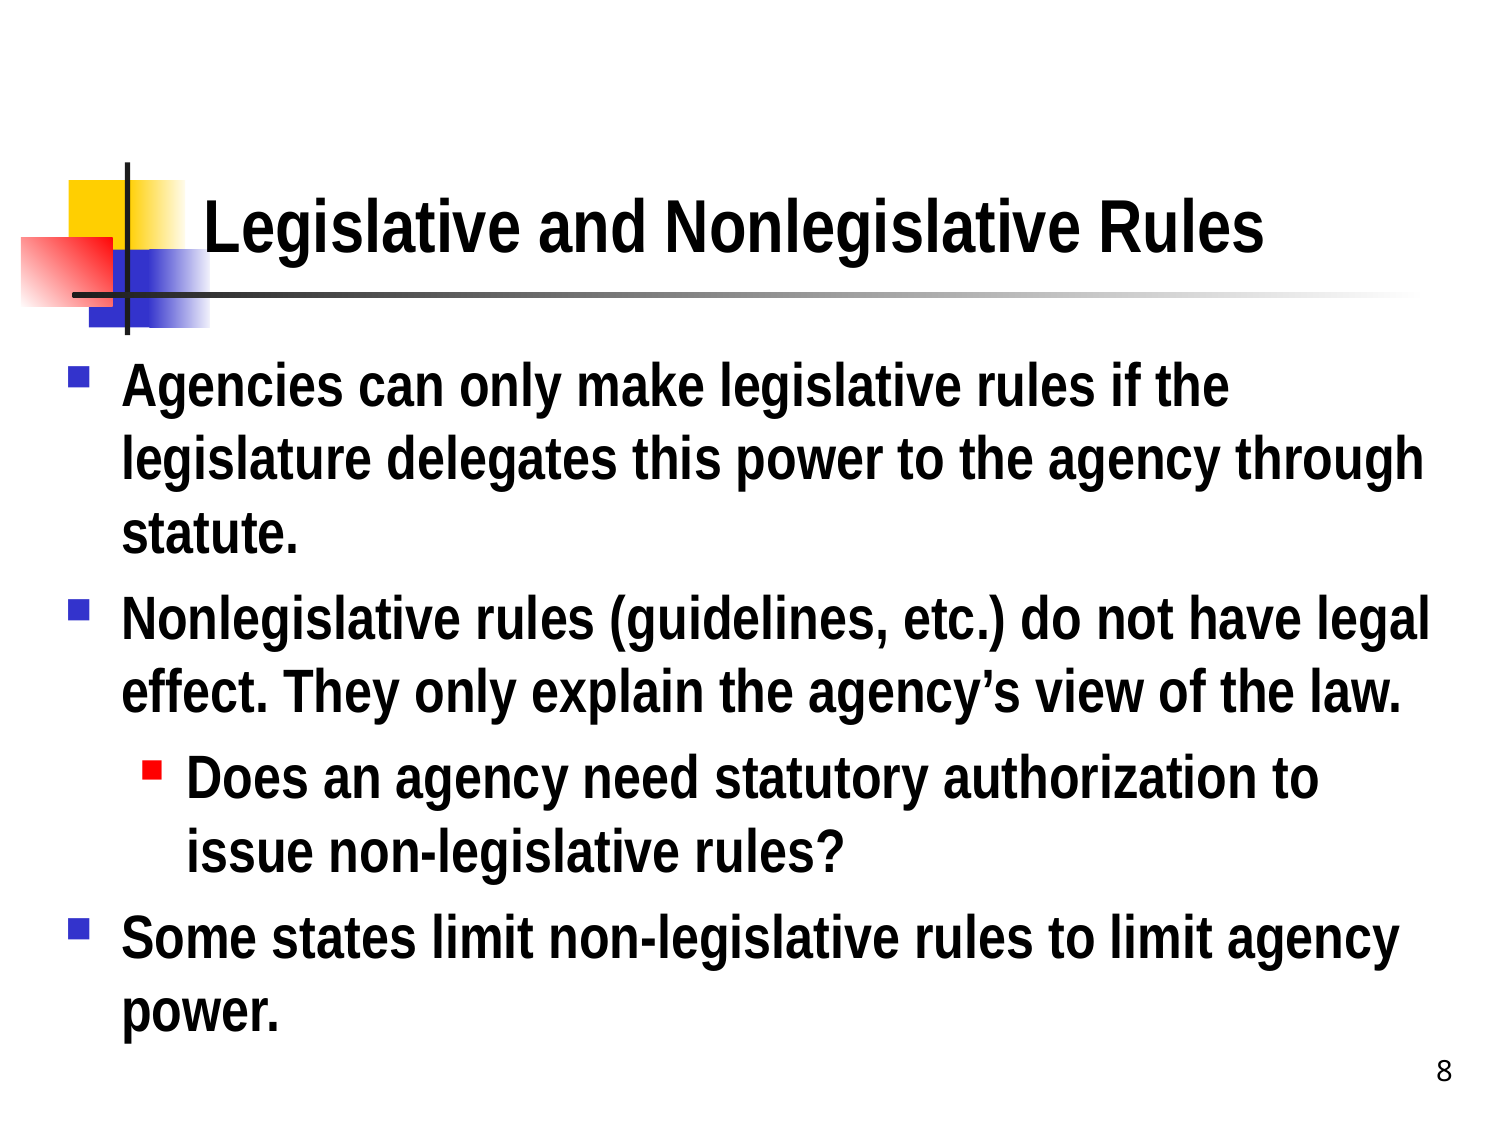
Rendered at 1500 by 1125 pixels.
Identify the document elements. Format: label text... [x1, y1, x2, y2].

list Agencies can only make legislative rules if the legislature delegates this power to the agency through statute. Nonlegislative rules (guidelines, etc.) do not have legal effect. They only explain the agency’s view of the law. Does an agency need statutory authorization to issue non-legislative rules? Some states limit non-legislative rules to limit agency power. [50, 337, 1450, 1075]
title Legislative and Nonlegislative Rules [188, 35, 1468, 275]
slide_number 8 [1155, 1024, 1468, 1100]
